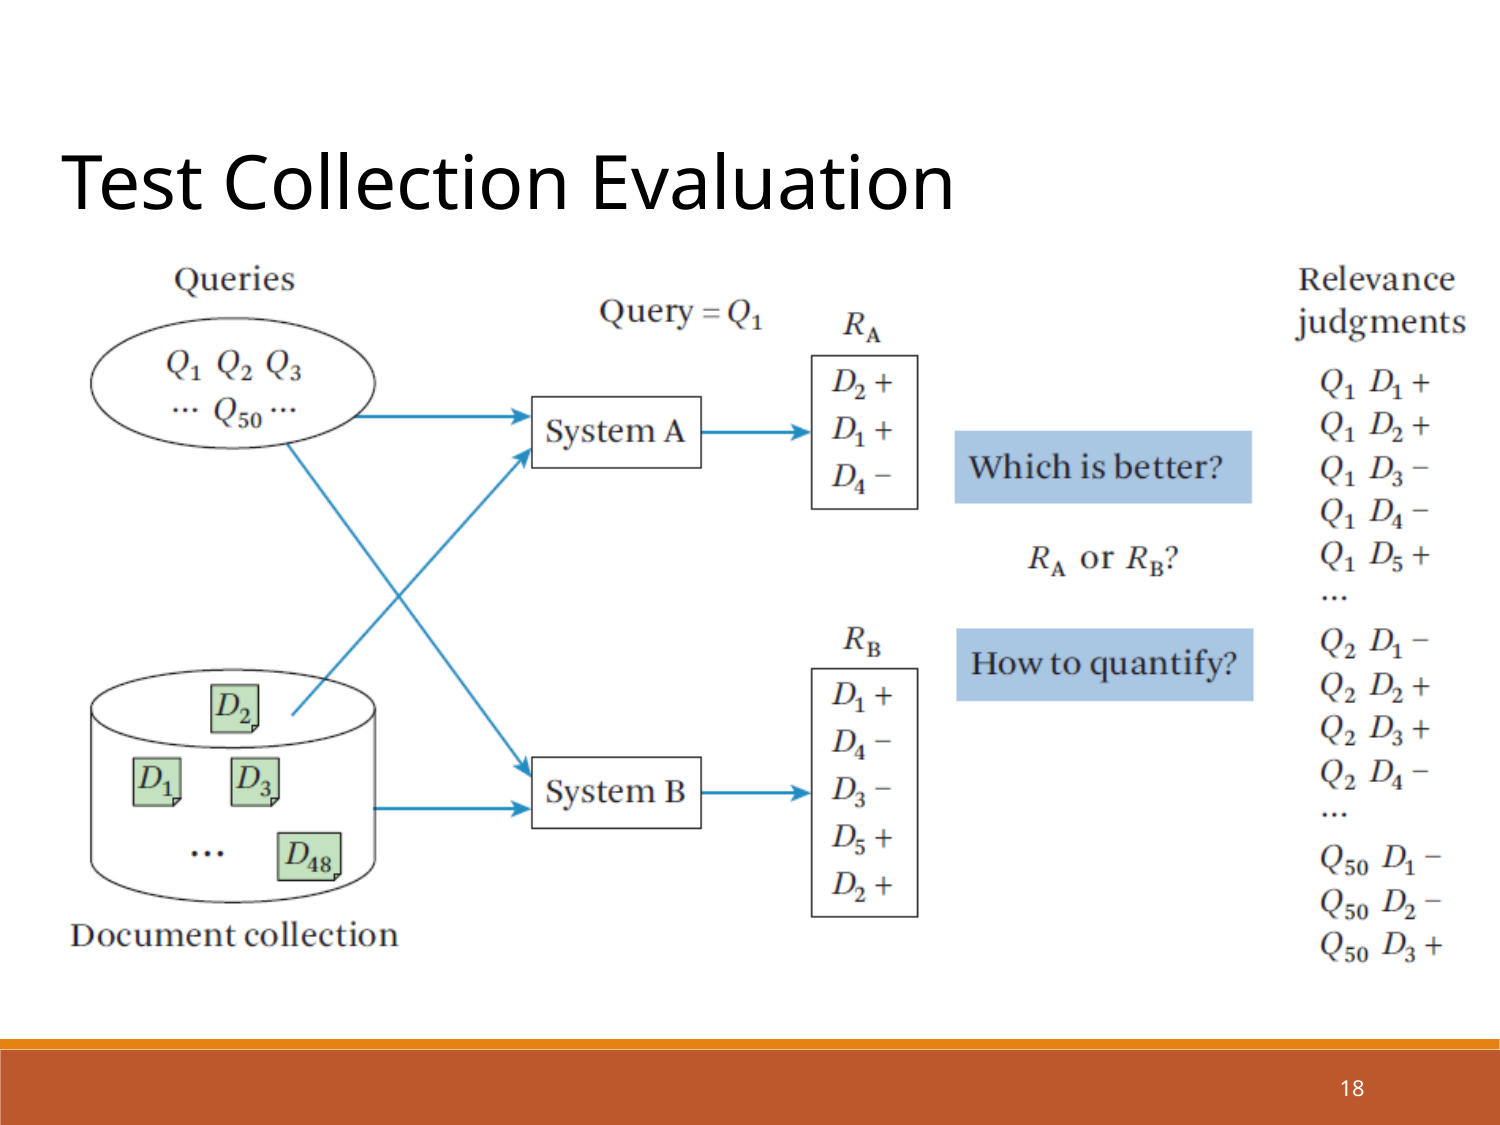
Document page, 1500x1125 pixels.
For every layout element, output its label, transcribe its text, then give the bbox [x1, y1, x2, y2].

text_box Test Collection Evaluation [46, 2, 1454, 233]
slide_number 18 [1218, 1059, 1380, 1120]
picture [13, 243, 1500, 977]
